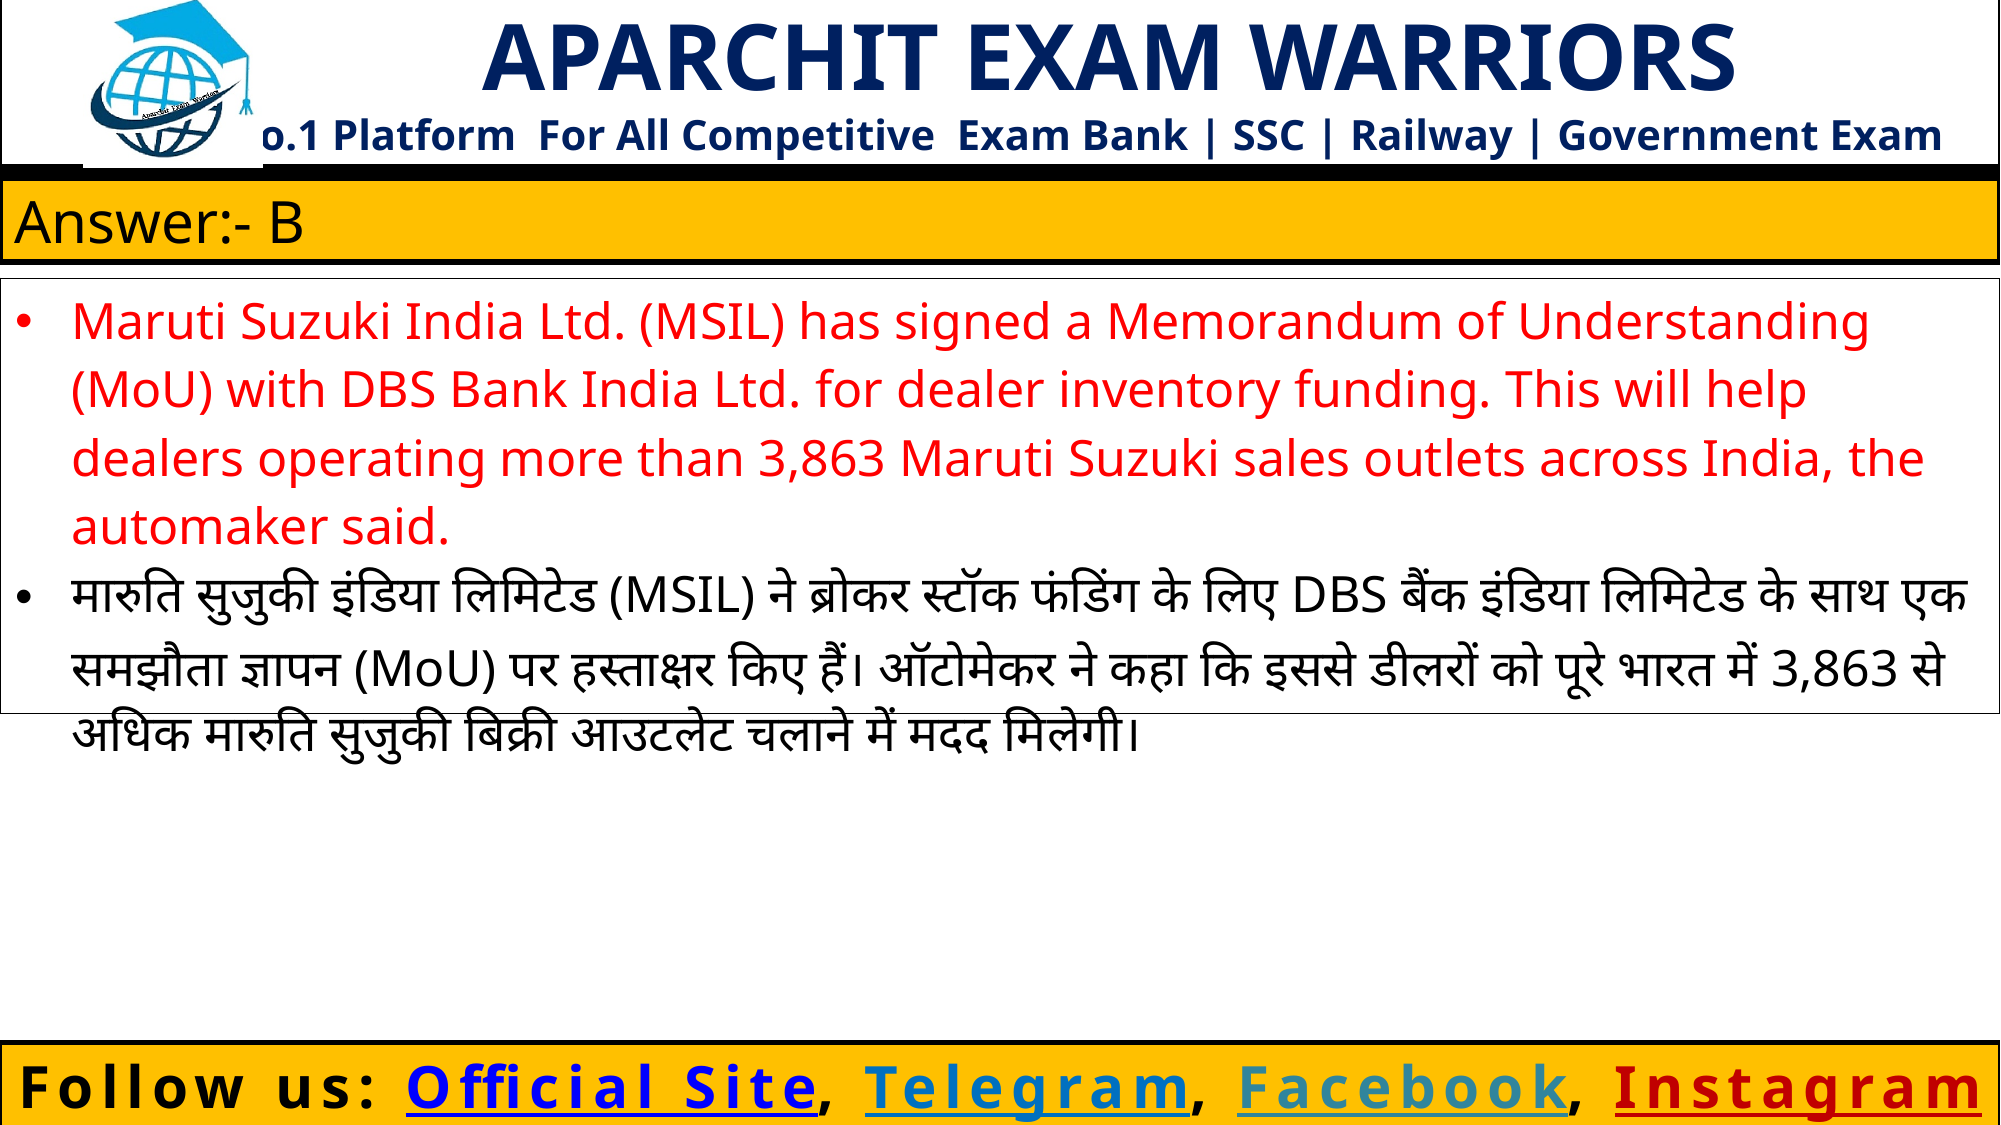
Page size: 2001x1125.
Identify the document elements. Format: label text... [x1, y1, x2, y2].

text_box Answer:- B [0, 184, 2000, 263]
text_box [0, 0, 2000, 175]
text_box Follow us: Official Site, Telegram, Facebook, Instagram [0, 1042, 2000, 1125]
table_header Maruti Suzuki India Ltd. (MSIL) has signed a Memorandum of Understanding (MoU) with DBS Bank India Ltd. for dealer inventory funding. This will help dealers operating more than 3,863 Maruti Suzuki sales outlets across India, the automaker said. मारुति सुजुकी इंडिया लिमिटेड (MSIL) ने ब्रोकर स्टॉक फंडिंग के लिए DBS बैंक इंडिया लिमिटेड के साथ एक समझौता ज्ञापन (MoU) पर हस्ताक्षर किए हैं। ऑटोमेकर ने कहा कि इससे डीलरों को पूरे भारत में 3,863 से अधिक मारुति सुजुकी बिक्री आउटलेट चलाने में मदद मिलेगी। [1, 279, 1999, 713]
